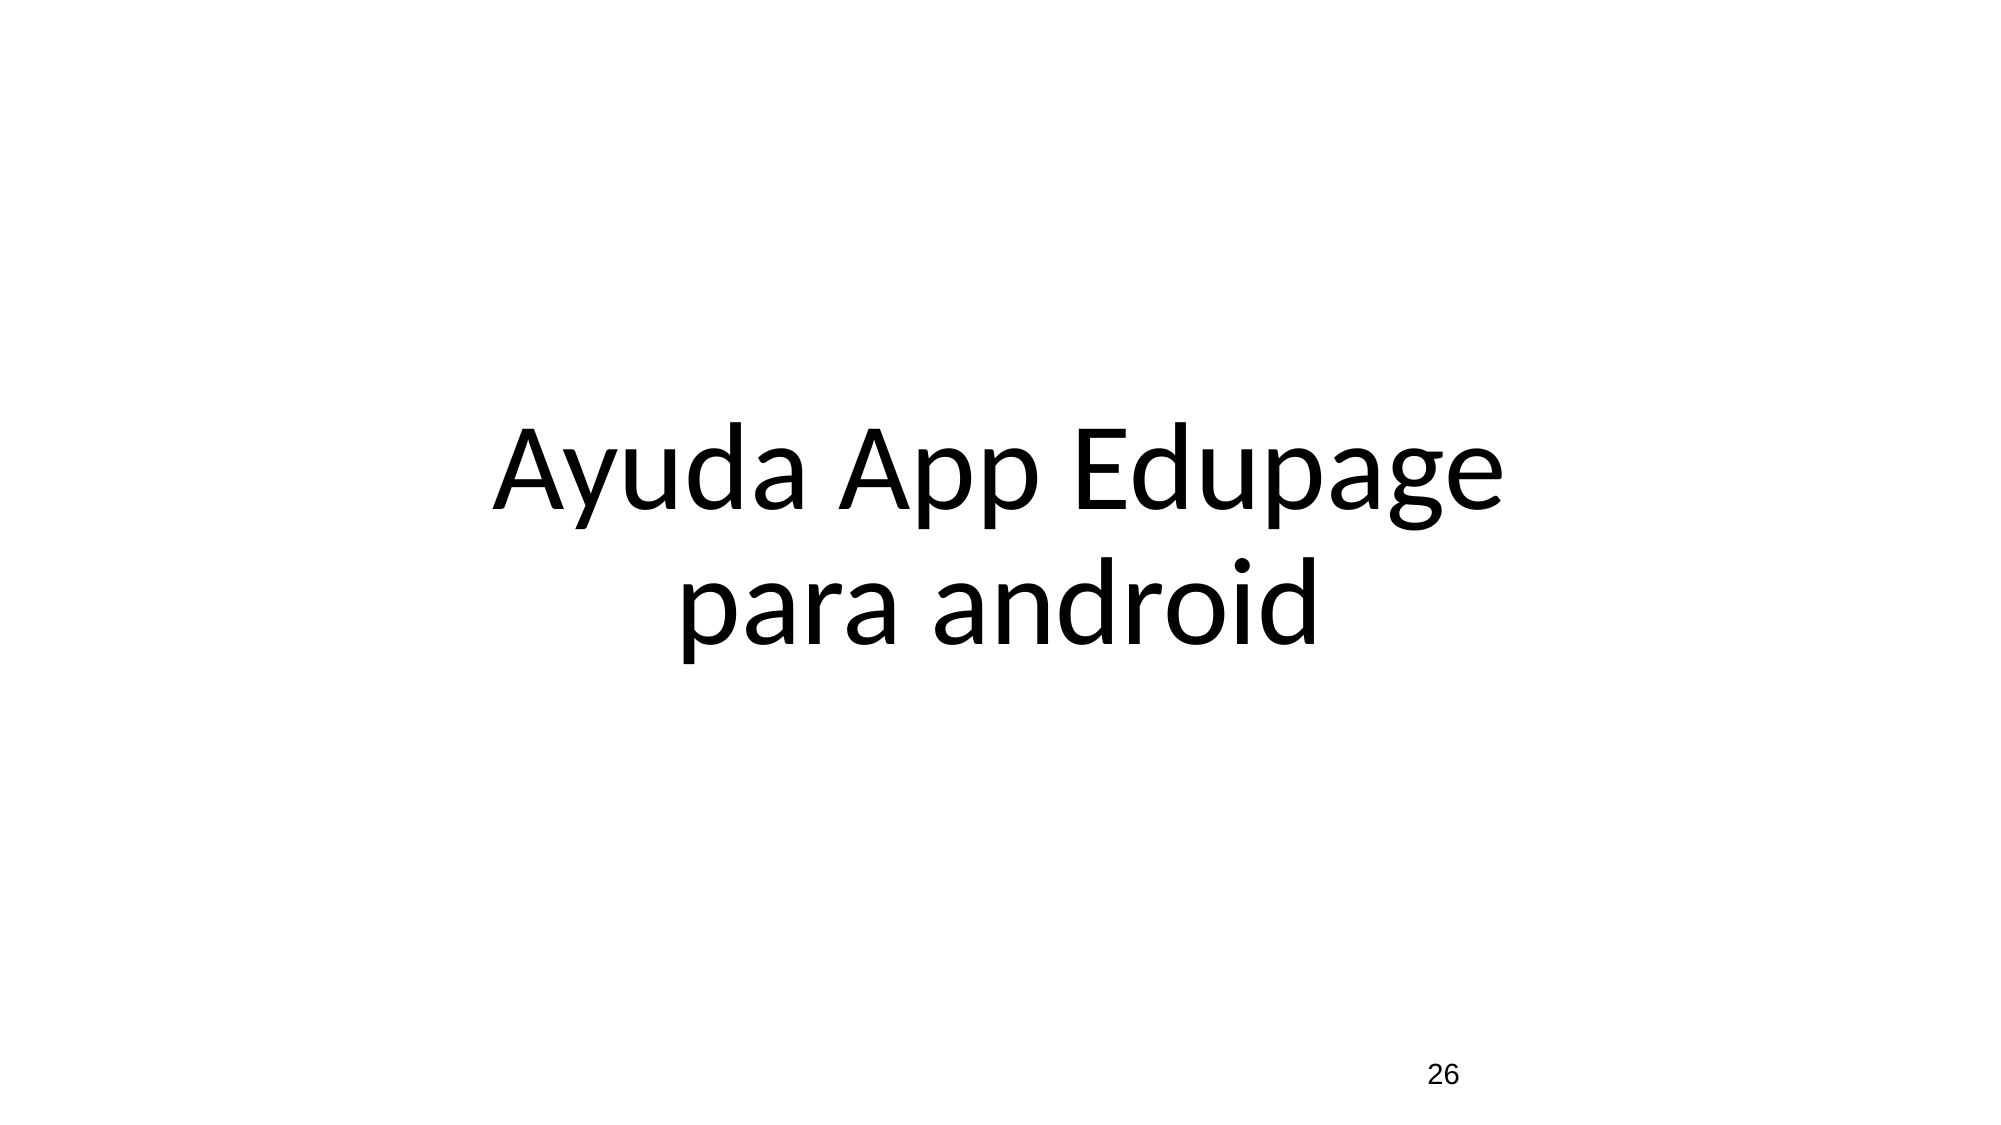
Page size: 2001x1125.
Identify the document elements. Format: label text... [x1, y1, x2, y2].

title Ayuda App Edupage para android [249, 287, 1750, 679]
slide_number 26 [1412, 1042, 1863, 1103]
